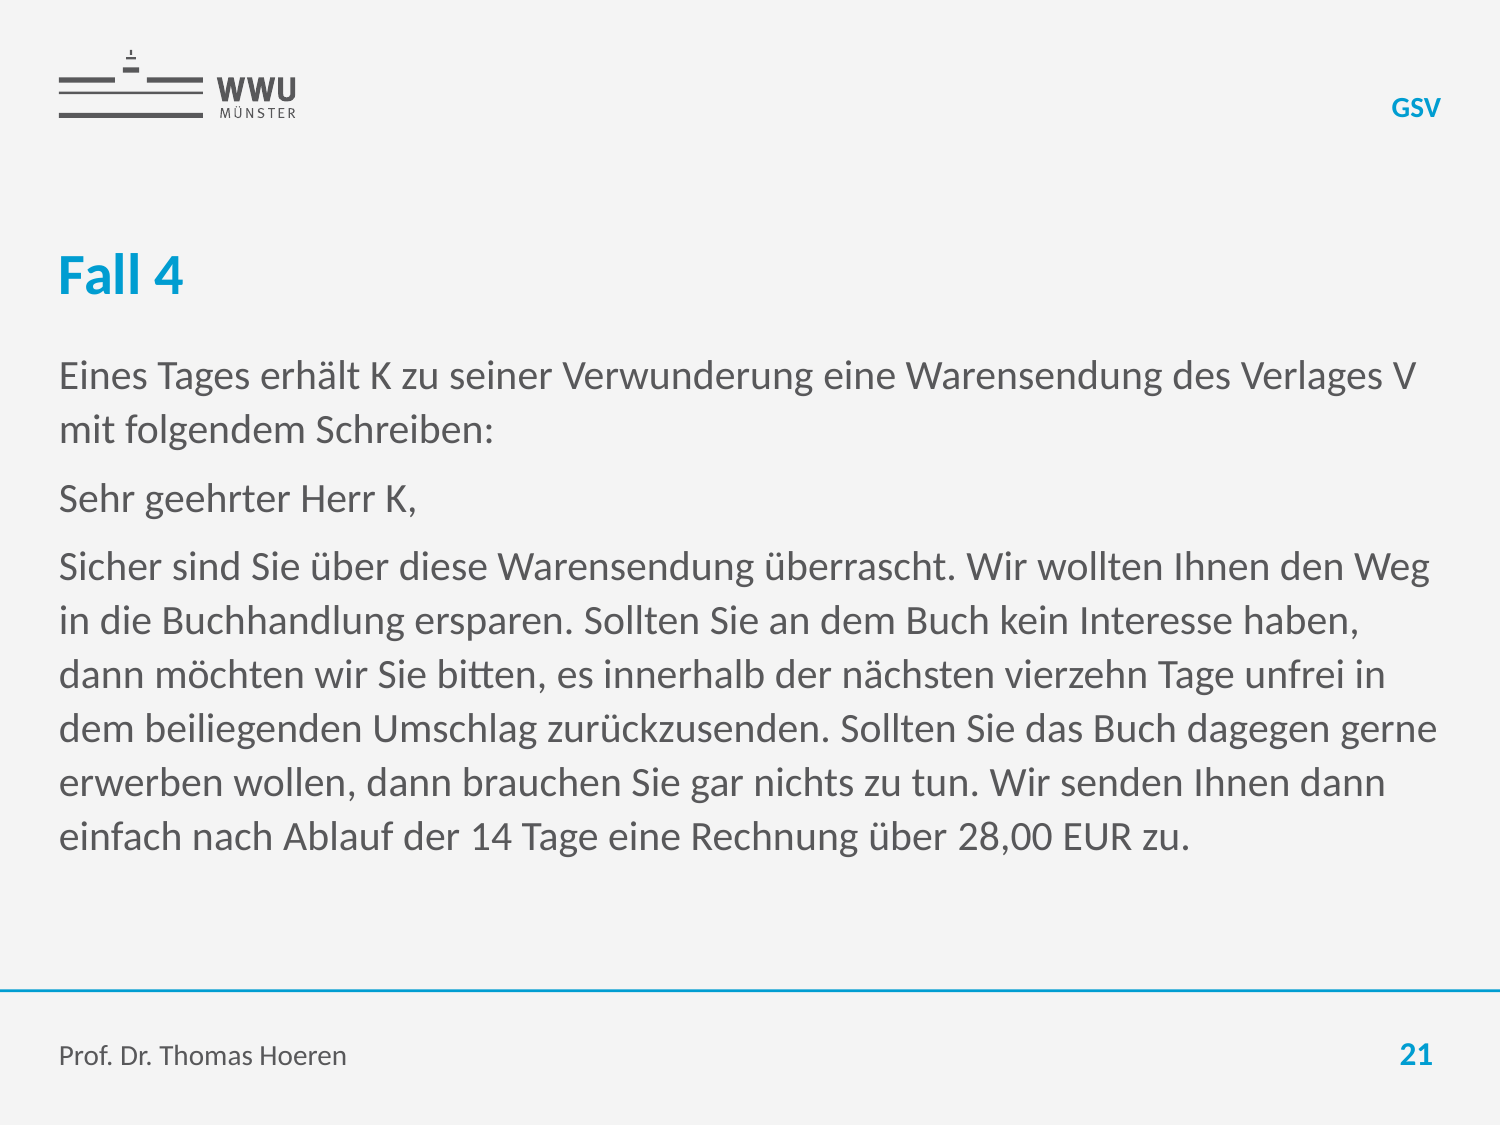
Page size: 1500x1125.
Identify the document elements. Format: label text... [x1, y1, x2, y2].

footer Prof. Dr. Thomas Hoeren [59, 1012, 910, 1072]
title Fall 4 [58, 235, 1442, 331]
list Eines Tages erhält K zu seiner Verwunderung eine Warensendung des Verlages V mit folgendem Schreiben: Sehr geehrter Herr K, Sicher sind Sie über diese Warensendung überrascht. Wir wollten Ihnen den Weg in die Buchhandlung ersparen. Sollten Sie an dem Buch kein Interesse haben, dann möchten wir Sie bitten, es innerhalb der nächsten vierzehn Tage unfrei in dem beiliegenden Umschlag zurückzusenden. Sollten Sie das Buch dagegen gerne erwerben wollen, dann brauchen Sie gar nichts zu tun. Wir senden Ihnen dann einfach nach Ablauf der 14 Tage eine Rechnung über 28,00 EUR zu. [59, 343, 1442, 912]
slide_number GSV [590, 63, 1442, 123]
slide_number 21 [1322, 1012, 1441, 1072]
